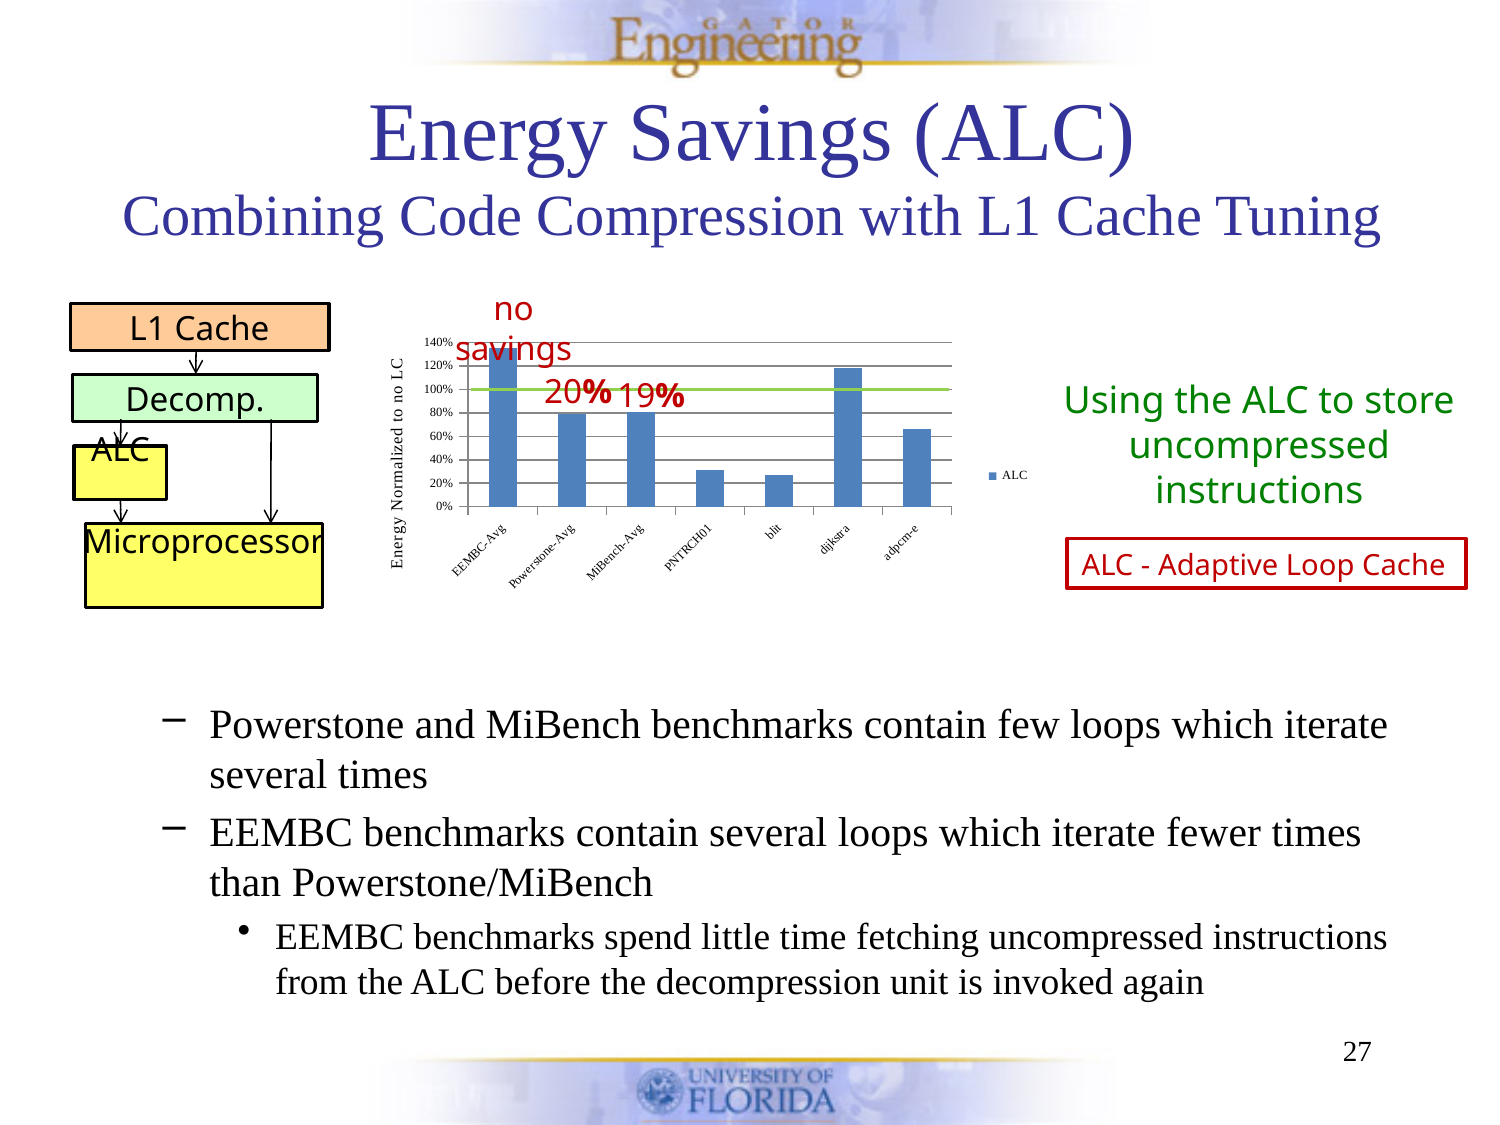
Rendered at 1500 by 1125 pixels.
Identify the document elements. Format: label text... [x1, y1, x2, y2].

chart [377, 327, 1046, 626]
picture [0, 0, 1500, 1125]
text_box ALC - Adaptive Loop Cache [1066, 538, 1467, 589]
text_box Using the ALC to store uncompressed instructions [1050, 368, 1471, 518]
text_box no savings [417, 280, 610, 325]
slide_number 27 [1074, 1024, 1388, 1101]
title Energy Savings (ALC) Combining Code Compression with L1 Cache Tuning [81, 144, 1424, 291]
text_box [69, 303, 330, 608]
list Powerstone and MiBench benchmarks contain few loops which iterate several times EEMBC benchmarks contain several loops which iterate fewer times than Powerstone/MiBench EEMBC benchmarks spend little time fetching uncompressed instructions from the ALC before the decompression unit is invoked again [72, 620, 1417, 1125]
